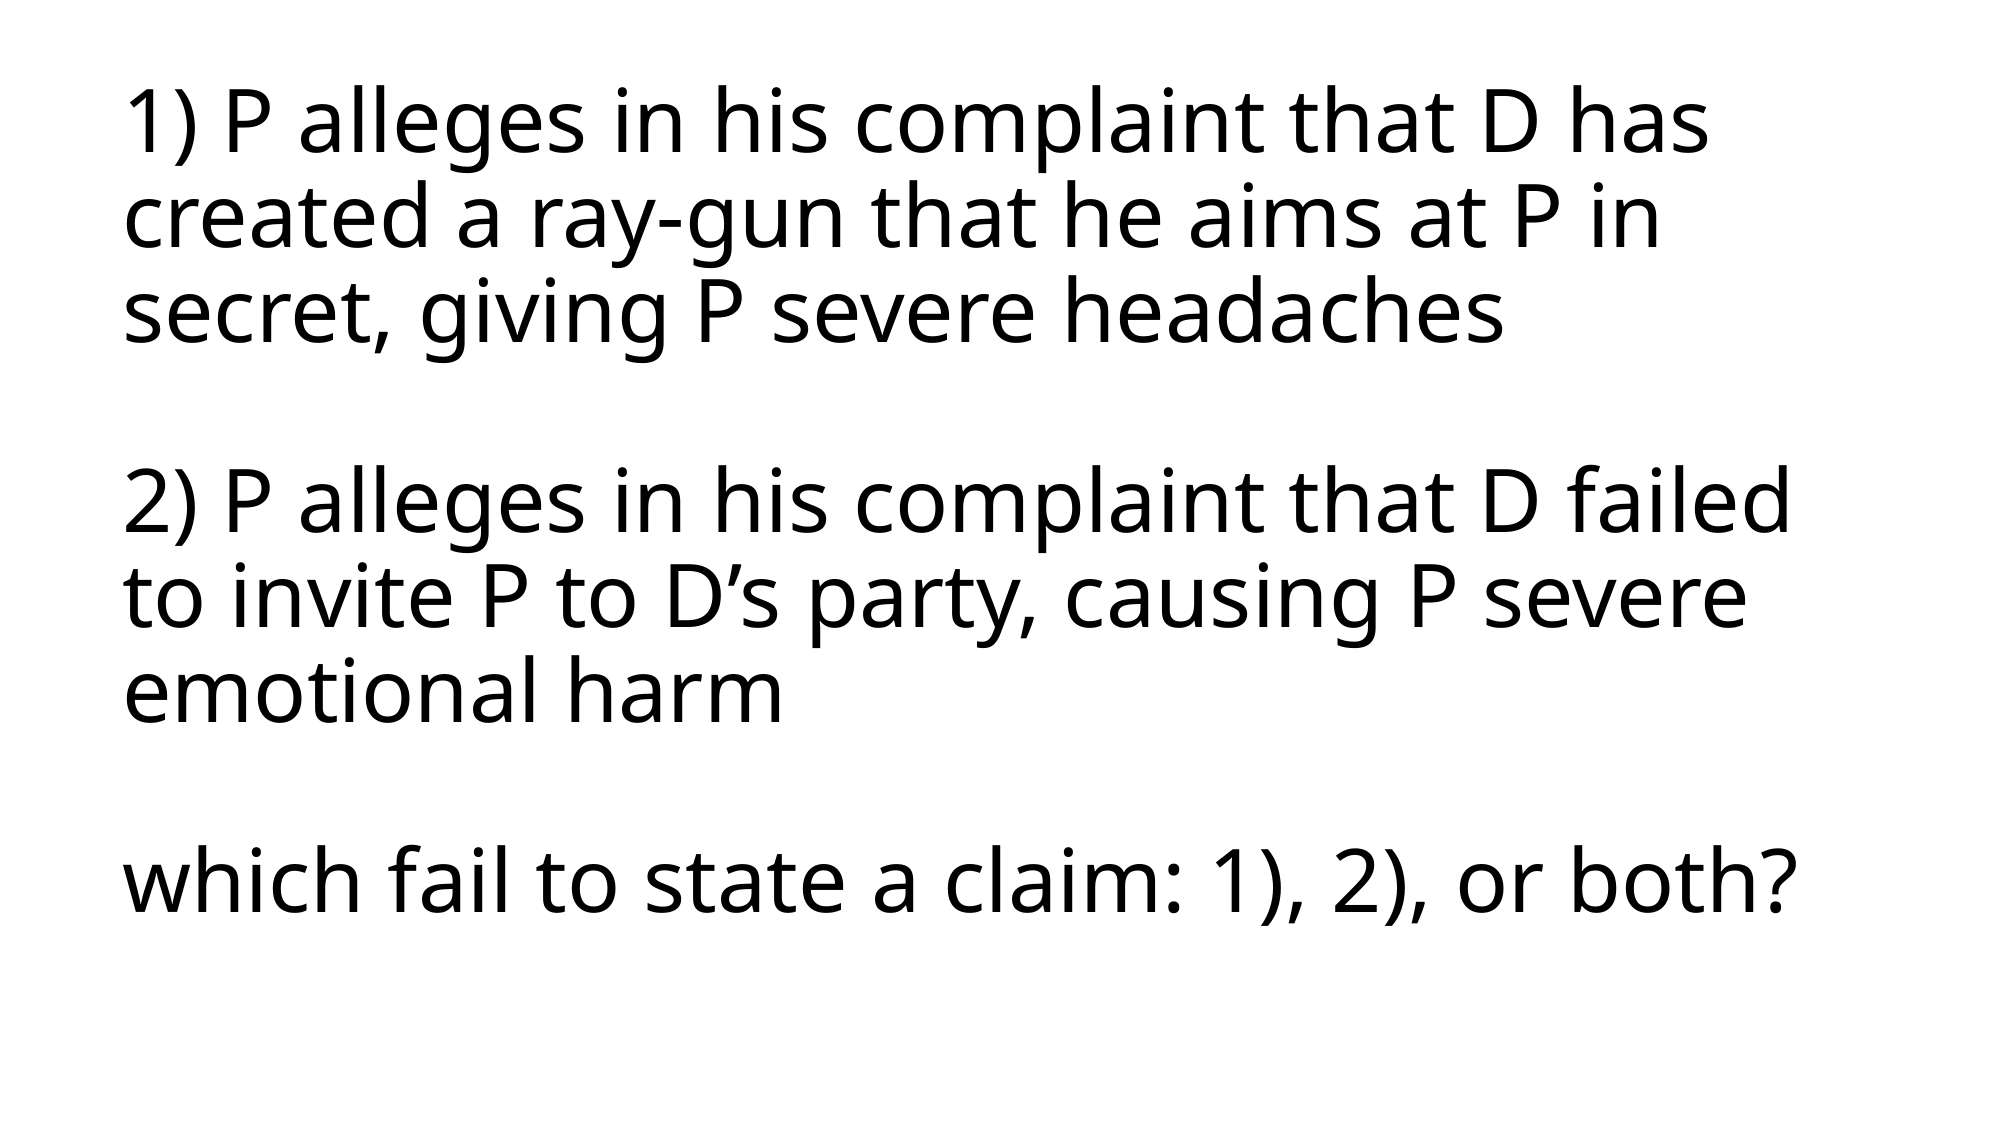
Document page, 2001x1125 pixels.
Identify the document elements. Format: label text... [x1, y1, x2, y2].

title 1) P alleges in his complaint that D has created a ray-gun that he aims at P in secret, giving P severe headaches 2) P alleges in his complaint that D failed to invite P to D’s party, causing P severe emotional harm which fail to state a claim: 1), 2), or both? [107, 59, 1863, 1054]
